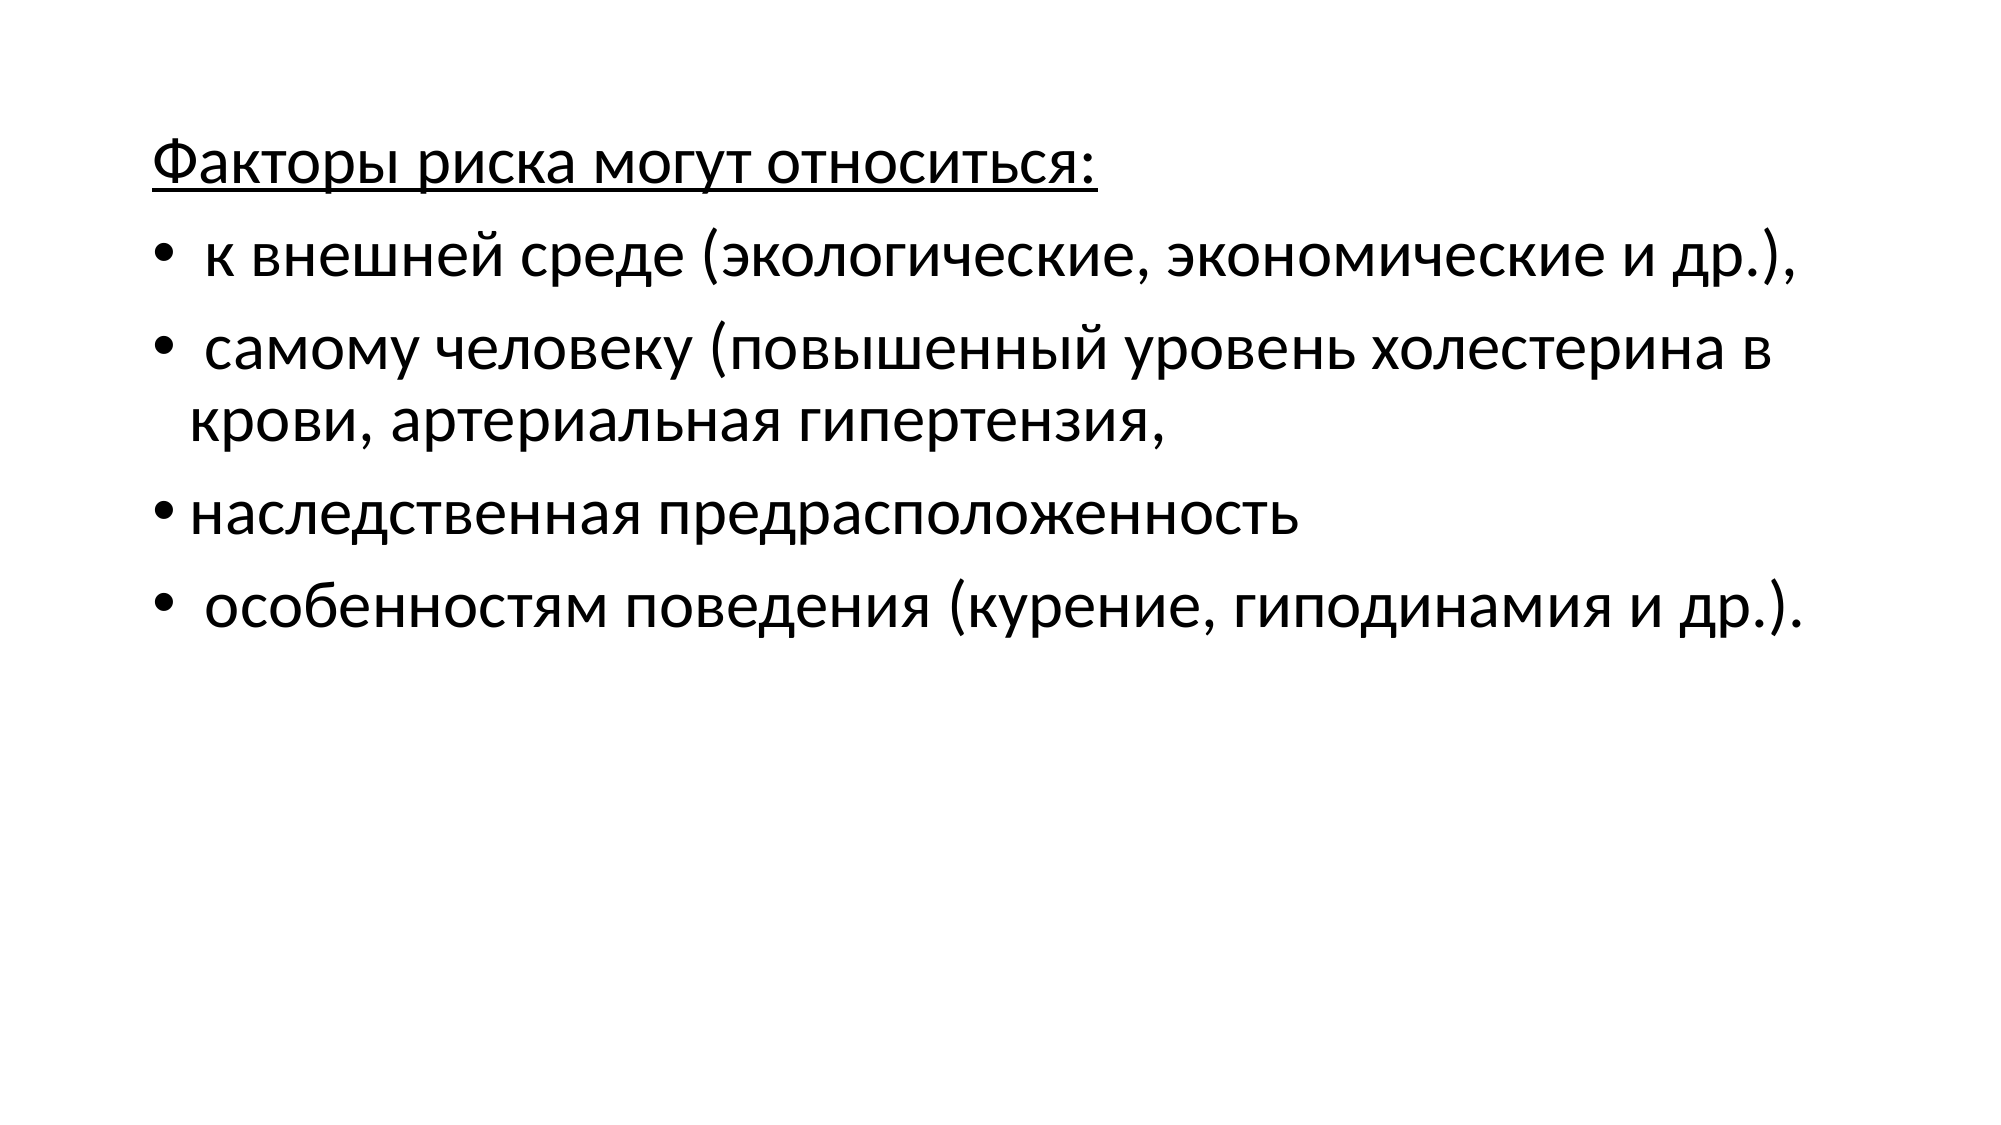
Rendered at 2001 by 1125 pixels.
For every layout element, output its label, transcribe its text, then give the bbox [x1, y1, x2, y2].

list Факторы риска могут относиться: к внешней среде (экологические, экономические и др.), самому человеку (повышенный уровень холестерина в крови, артериальная гипертензия, наследственная предрасположенность особенностям поведения (курение, гиподинамия и др.). [137, 118, 1863, 1014]
